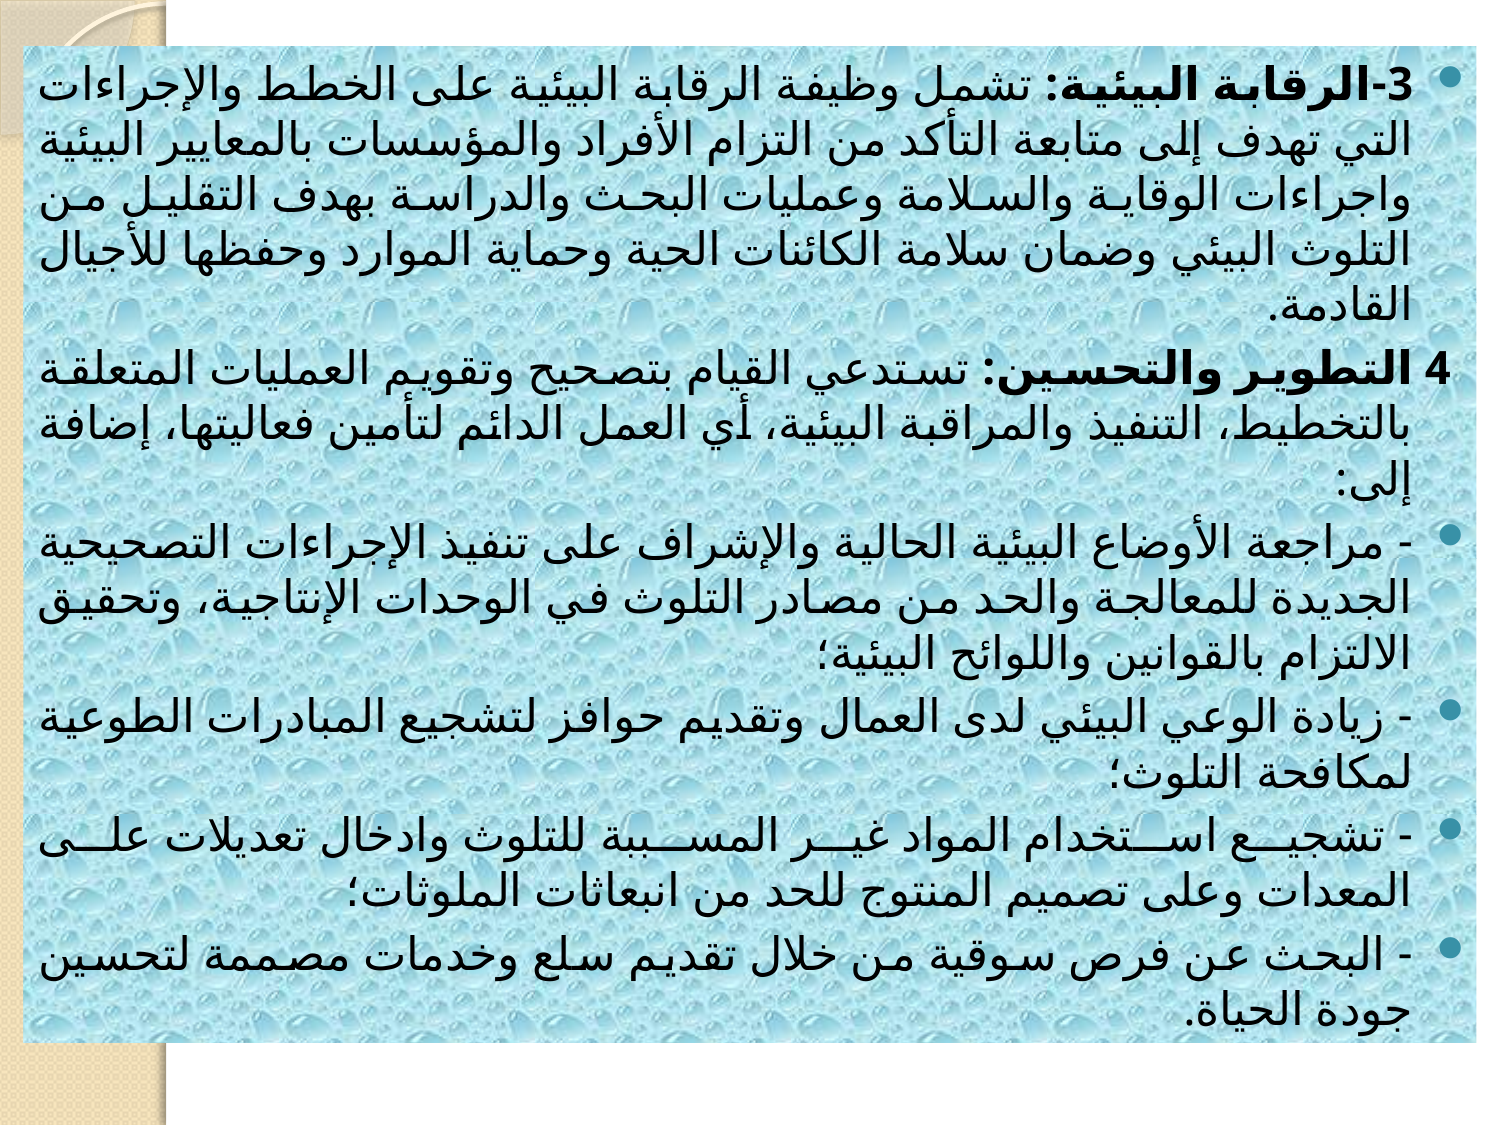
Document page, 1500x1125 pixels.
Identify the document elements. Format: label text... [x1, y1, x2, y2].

list 3-الرقابة البیئیة: تشمل وظیفة الرقابة البیئیة على الخطط والإجراءات التي تهدف إلى متابعة التأكد من التزام الأفراد والمؤسسات بالمعاییر البیئیة واجراءات الوقایة والسلامة وعملیات البحث والدراسة بهدف التقلیل من التلوث البیئي وضمان سلامة الكائنات الحیة وحمایة الموارد وحفظها للأجیال القادمة. 4 التطویر والتحسین: تستدعي القیام بتصحیح وتقویم العملیات المتعلقة بالتخطیط، التنفیذ والمراقبة البیئیة، أي العمل الدائم لتأمین فعالیتها، إضافة إلى: - مراجعة الأوضاع البیئیة الحالیة والإشراف على تنفیذ الإجراءات التصحیحیة الجدیدة للمعالجة والحد من مصادر التلوث في الوحدات الإنتاجیة، وتحقیق الالتزام بالقوانین واللوائح البیئیة؛ - زیادة الوعي البیئي لدى العمال وتقدیم حوافز لتشجیع المبادرات الطوعیة لمكافحة التلوث؛ - تشجیع استخدام المواد غیر المسببة للتلوث وادخال تعدیلات على المعدات وعلى تصمیم المنتوج للحد من انبعاثات الملوثات؛ - البحث عن فرص سوقیة من خلال تقدیم سلع وخدمات مصممة لتحسین جودة الحیاة. [23, 46, 1477, 1043]
